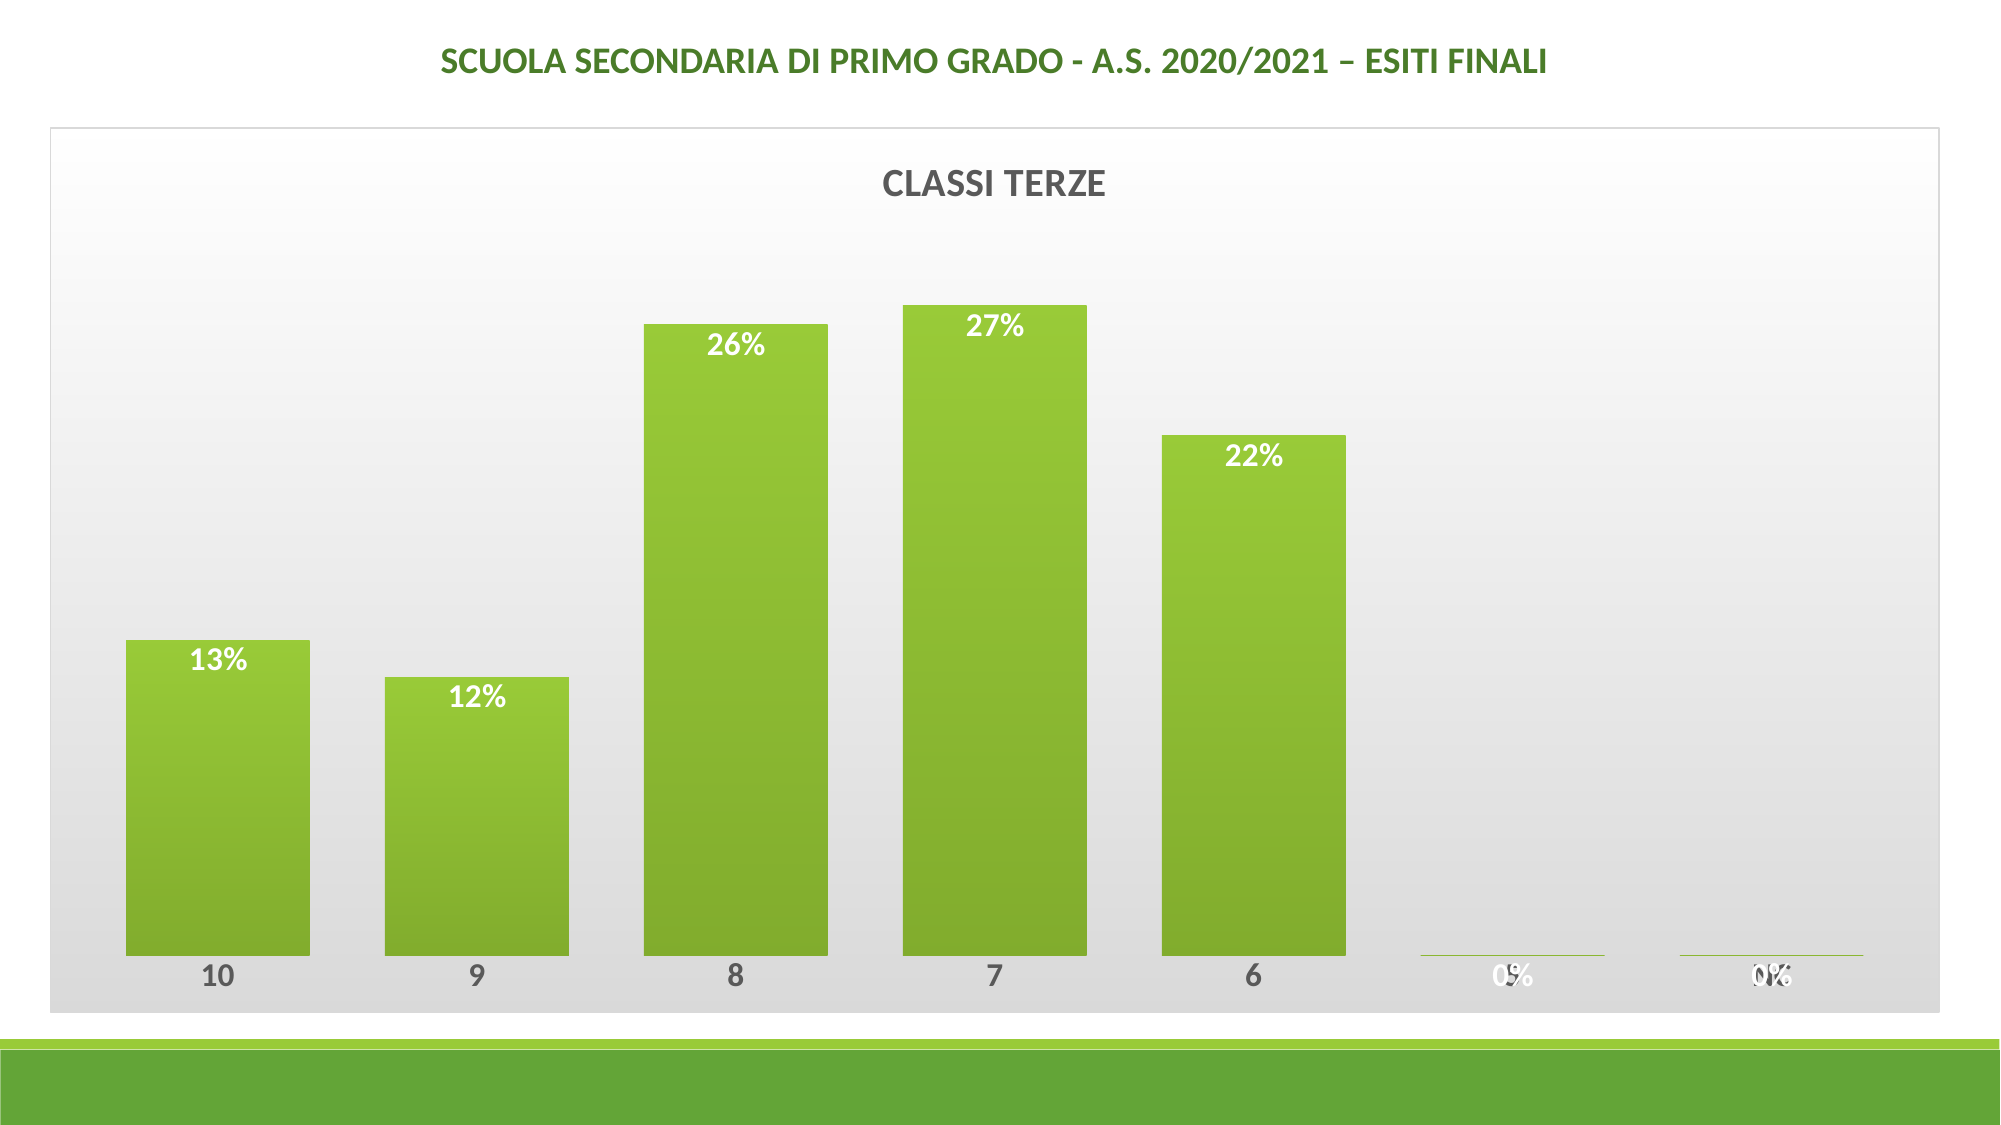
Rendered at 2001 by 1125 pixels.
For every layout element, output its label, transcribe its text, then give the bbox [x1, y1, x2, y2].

text_box SCUOLA SECONDARIA DI PRIMO GRADO - A.S. 2020/2021 – ESITI FINALI [347, 28, 1642, 88]
chart [49, 126, 1941, 1014]
